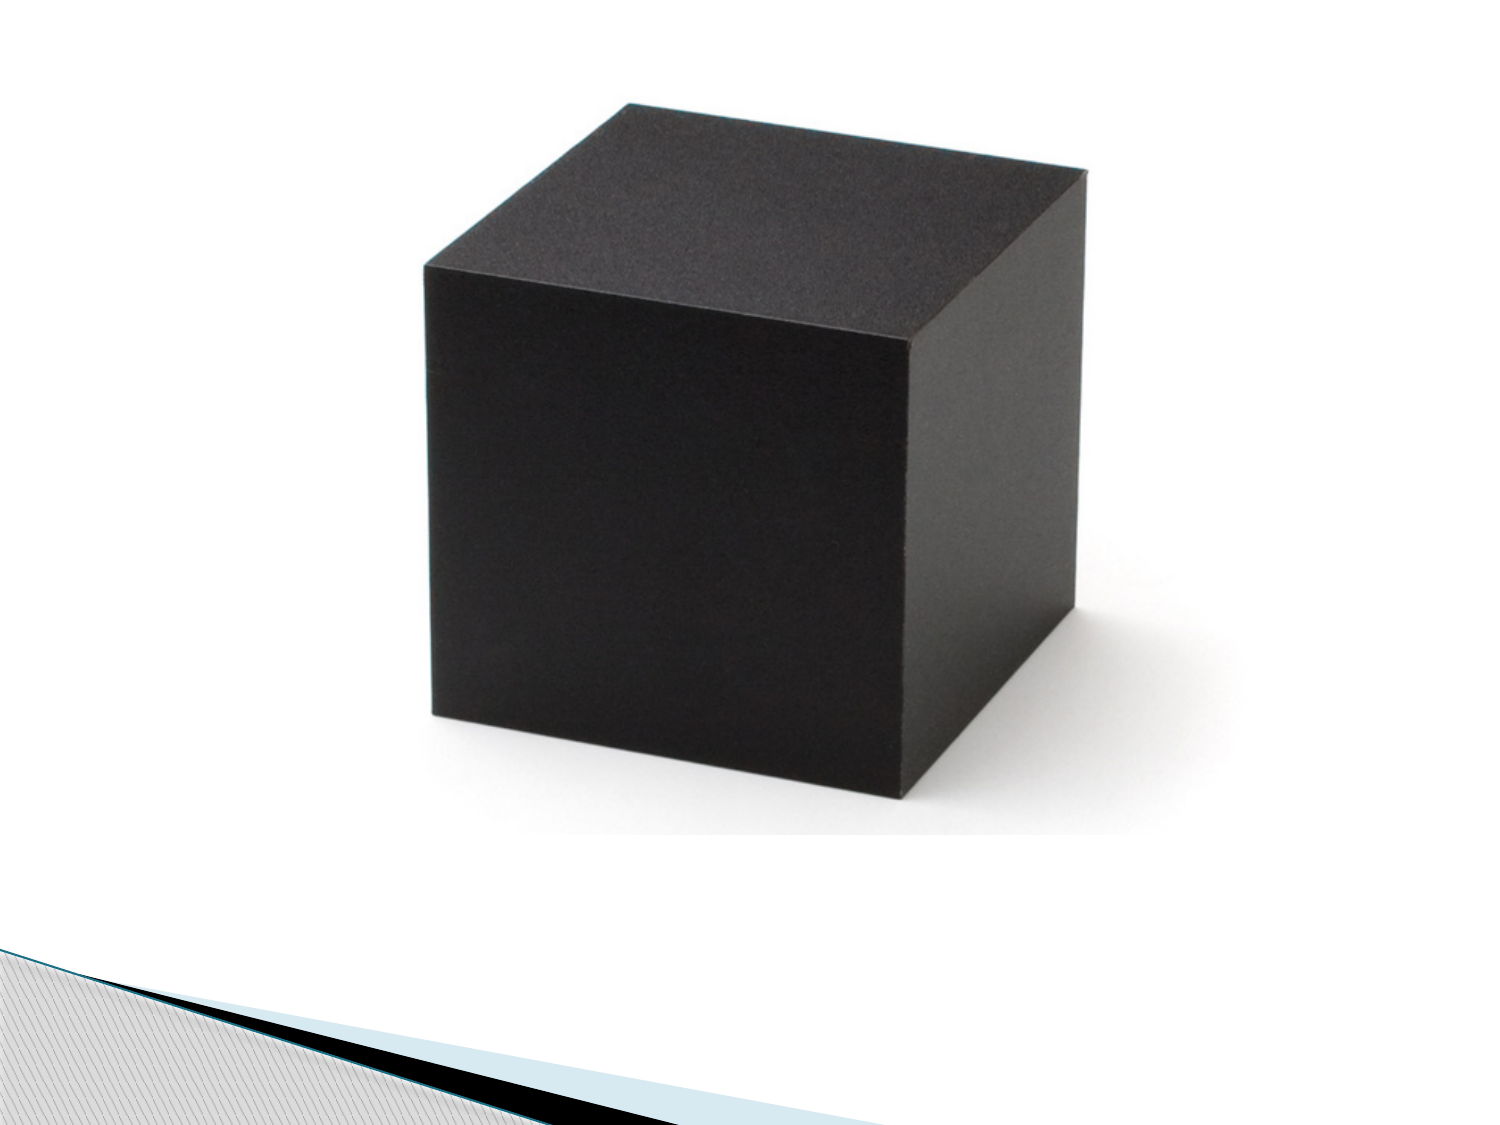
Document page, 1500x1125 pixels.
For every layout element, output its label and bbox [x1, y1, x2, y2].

picture [76, 66, 1436, 835]
